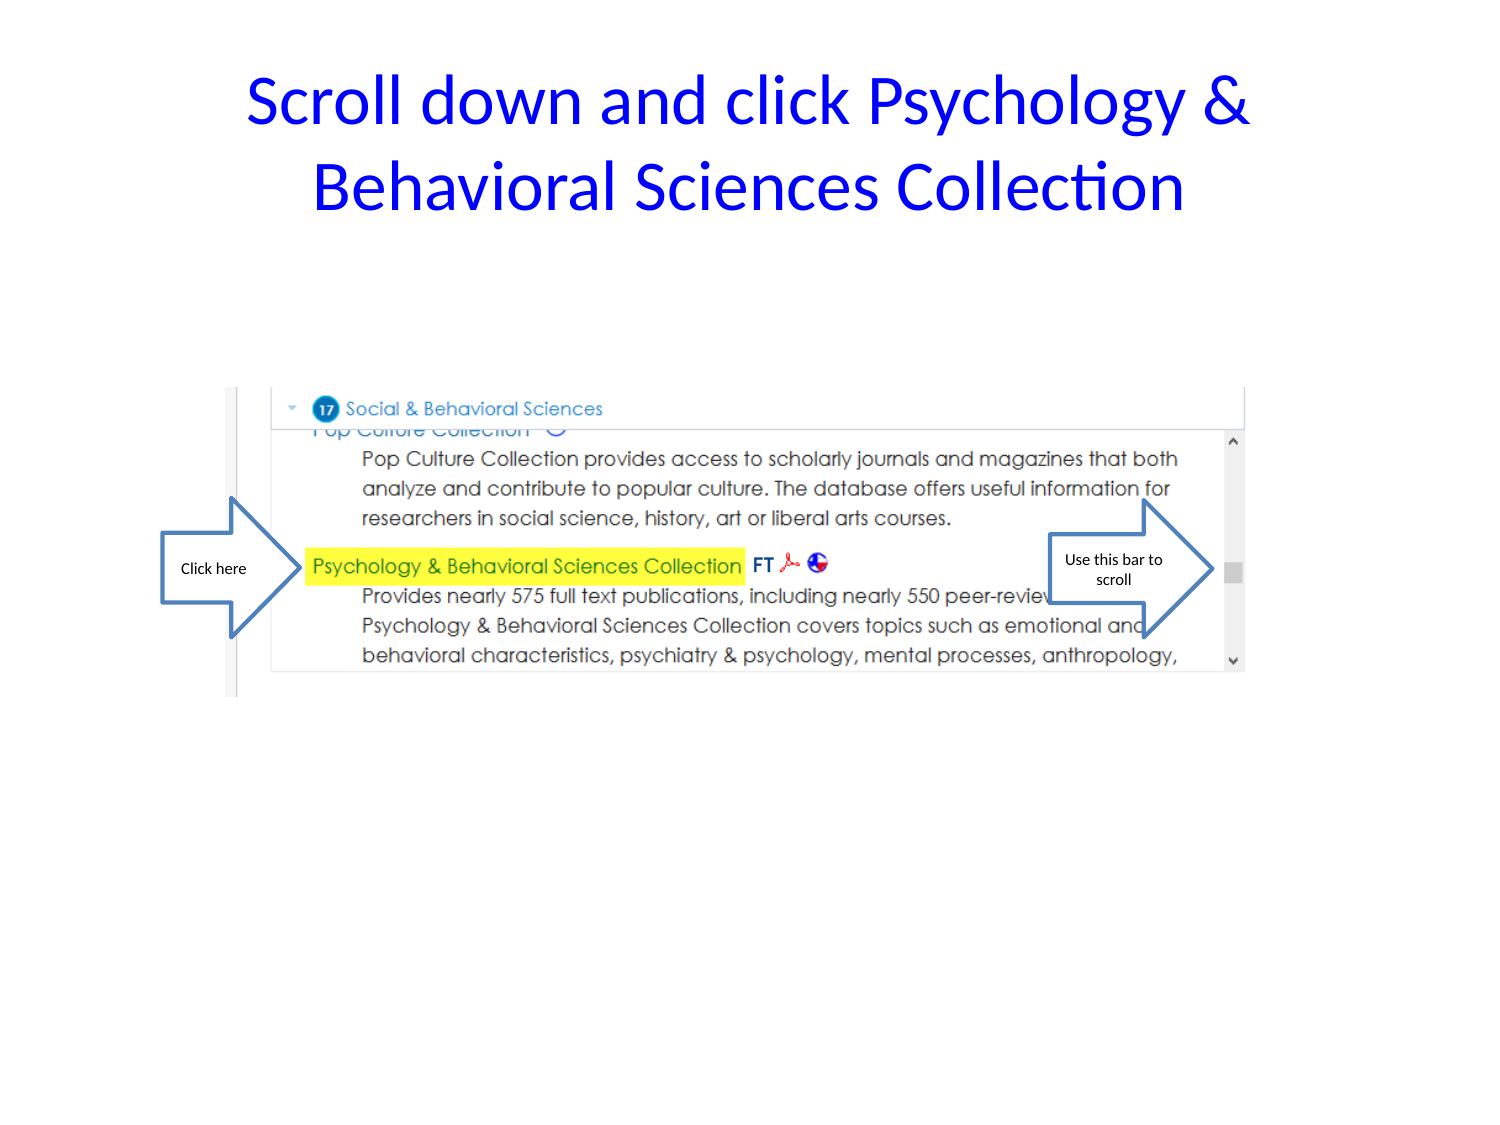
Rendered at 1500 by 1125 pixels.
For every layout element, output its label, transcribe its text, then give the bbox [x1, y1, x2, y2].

text_box Click here [160, 530, 219, 605]
picture [224, 387, 1276, 698]
list [75, 262, 1425, 1005]
title Scroll down and click Psychology & Behavioral Sciences Collection [75, 45, 1425, 233]
